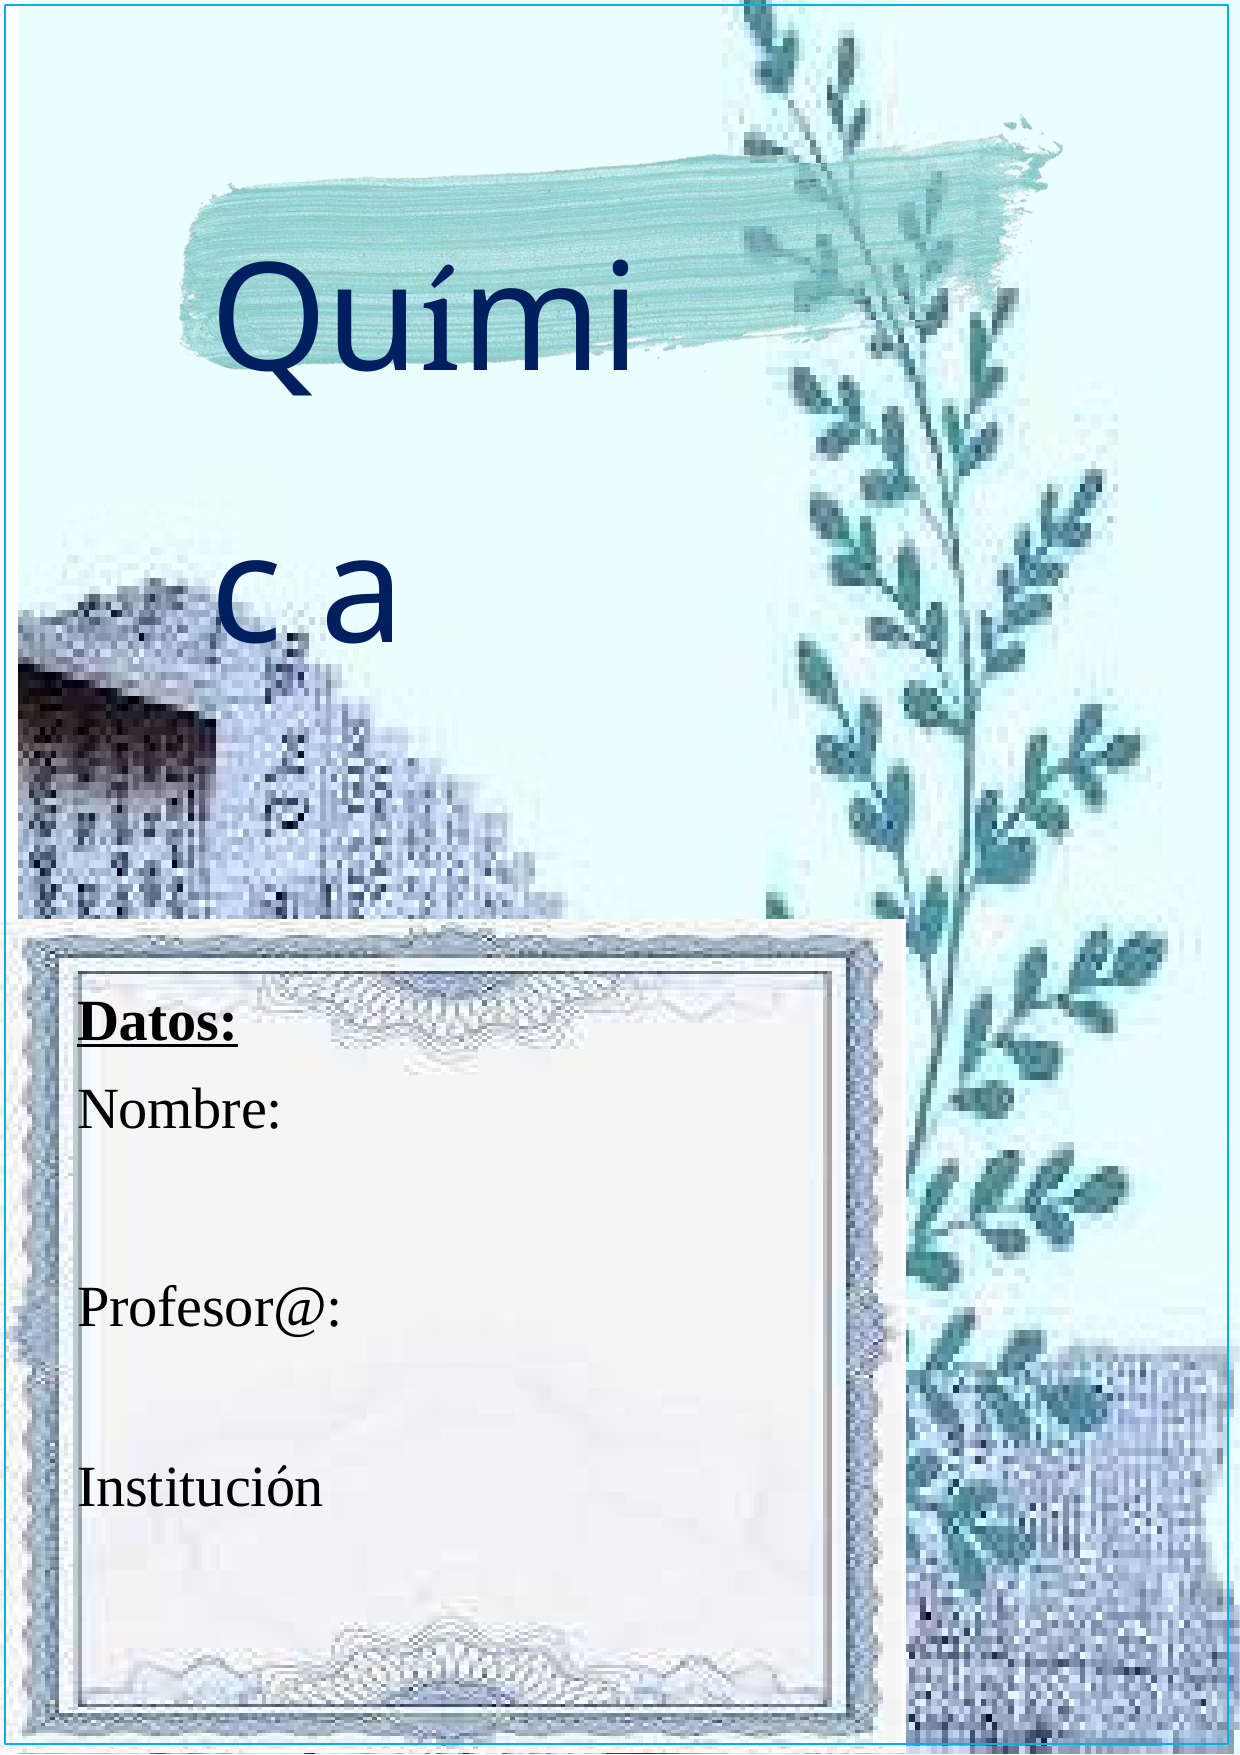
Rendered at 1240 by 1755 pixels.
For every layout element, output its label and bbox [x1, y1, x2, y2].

text_box [5, 5, 1228, 1745]
picture [0, 0, 1240, 1754]
picture [7, 919, 906, 1742]
